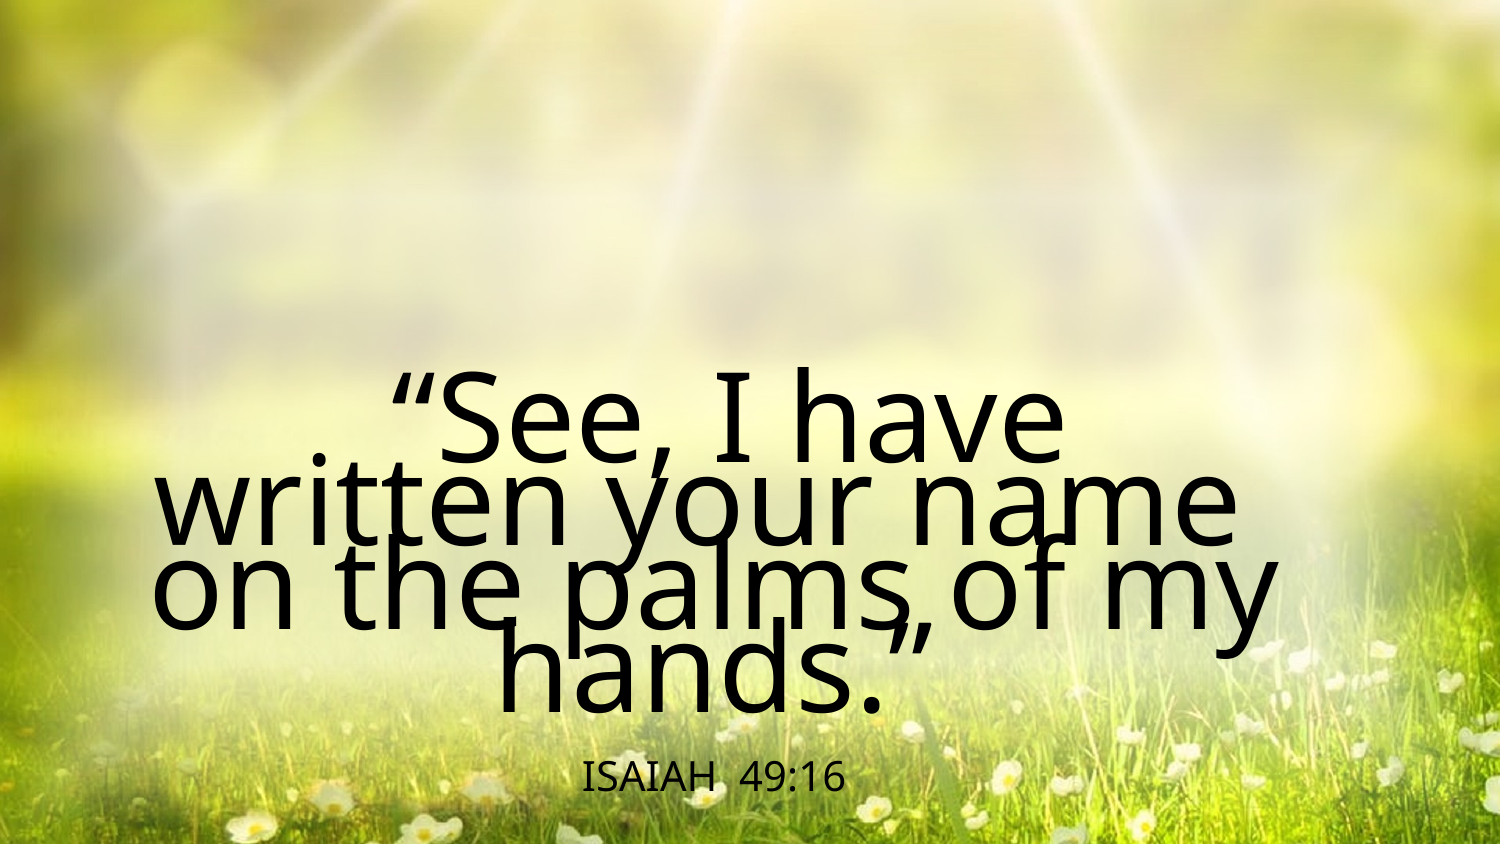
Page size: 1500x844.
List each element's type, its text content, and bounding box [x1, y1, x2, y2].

picture [0, 0, 1500, 844]
text_box “See, I have written your name on the palms of my hands.” ISAIAH 49:16 [125, 396, 1304, 844]
